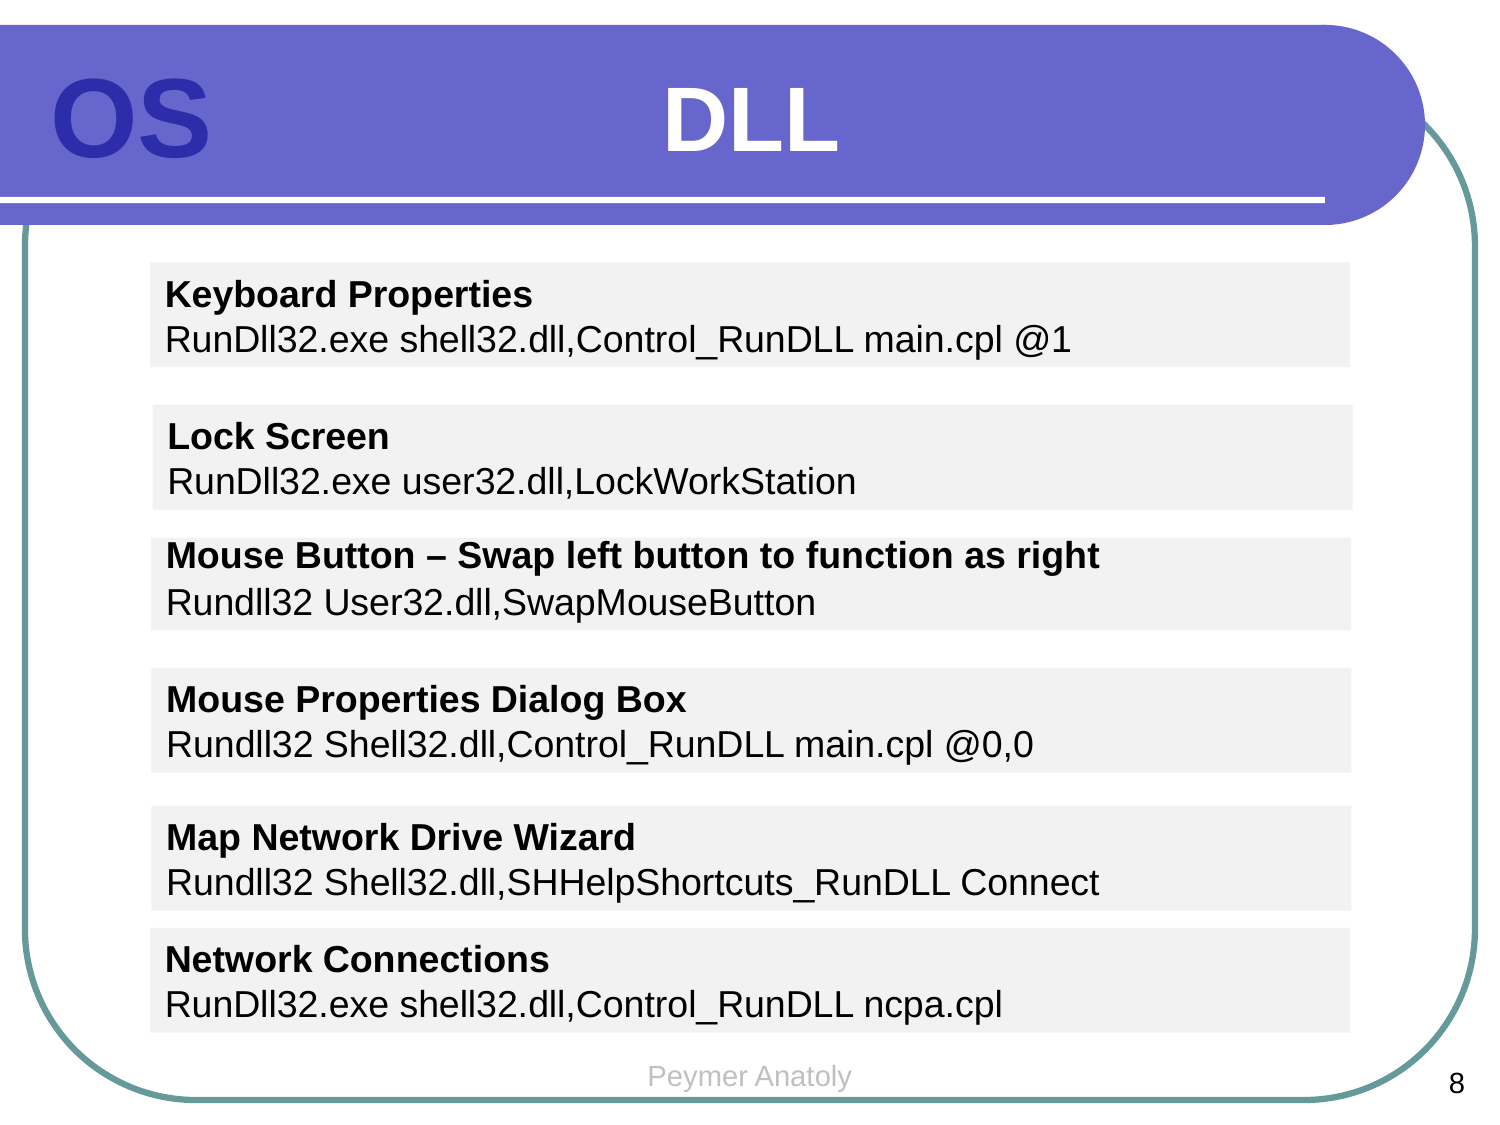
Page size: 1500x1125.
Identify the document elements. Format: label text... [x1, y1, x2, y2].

text_box Lock Screen RunDll32.exe user32.dll,LockWorkStation [152, 404, 1353, 510]
text_box [1224, 24, 1426, 225]
text_box [24, 125, 1475, 1101]
text_box Keyboard Properties RunDll32.exe shell32.dll,Control_RunDLL main.cpl @1 [149, 262, 1350, 368]
text_box [0, 200, 1311, 225]
text_box DLL [488, 24, 1014, 206]
text_box OS [24, 37, 238, 188]
text_box Mouse Properties Dialog Box Rundll32 Shell32.dll,Control_RunDLL main.cpl @0,0 [151, 667, 1352, 773]
text_box [0, 24, 488, 199]
text_box Map Network Drive Wizard Rundll32 Shell32.dll,SHHelpShortcuts_RunDLL Connect [151, 805, 1352, 911]
text_box Network Connections RunDll32.exe shell32.dll,Control_RunDLL ncpa.cpl [149, 927, 1350, 1033]
slide_number 8 [1379, 1056, 1481, 1108]
text_box [1014, 24, 1321, 200]
text_box Mouse Button – Swap left button to function as right Rundll32 User32.dll,SwapMouseButton [151, 537, 1352, 631]
